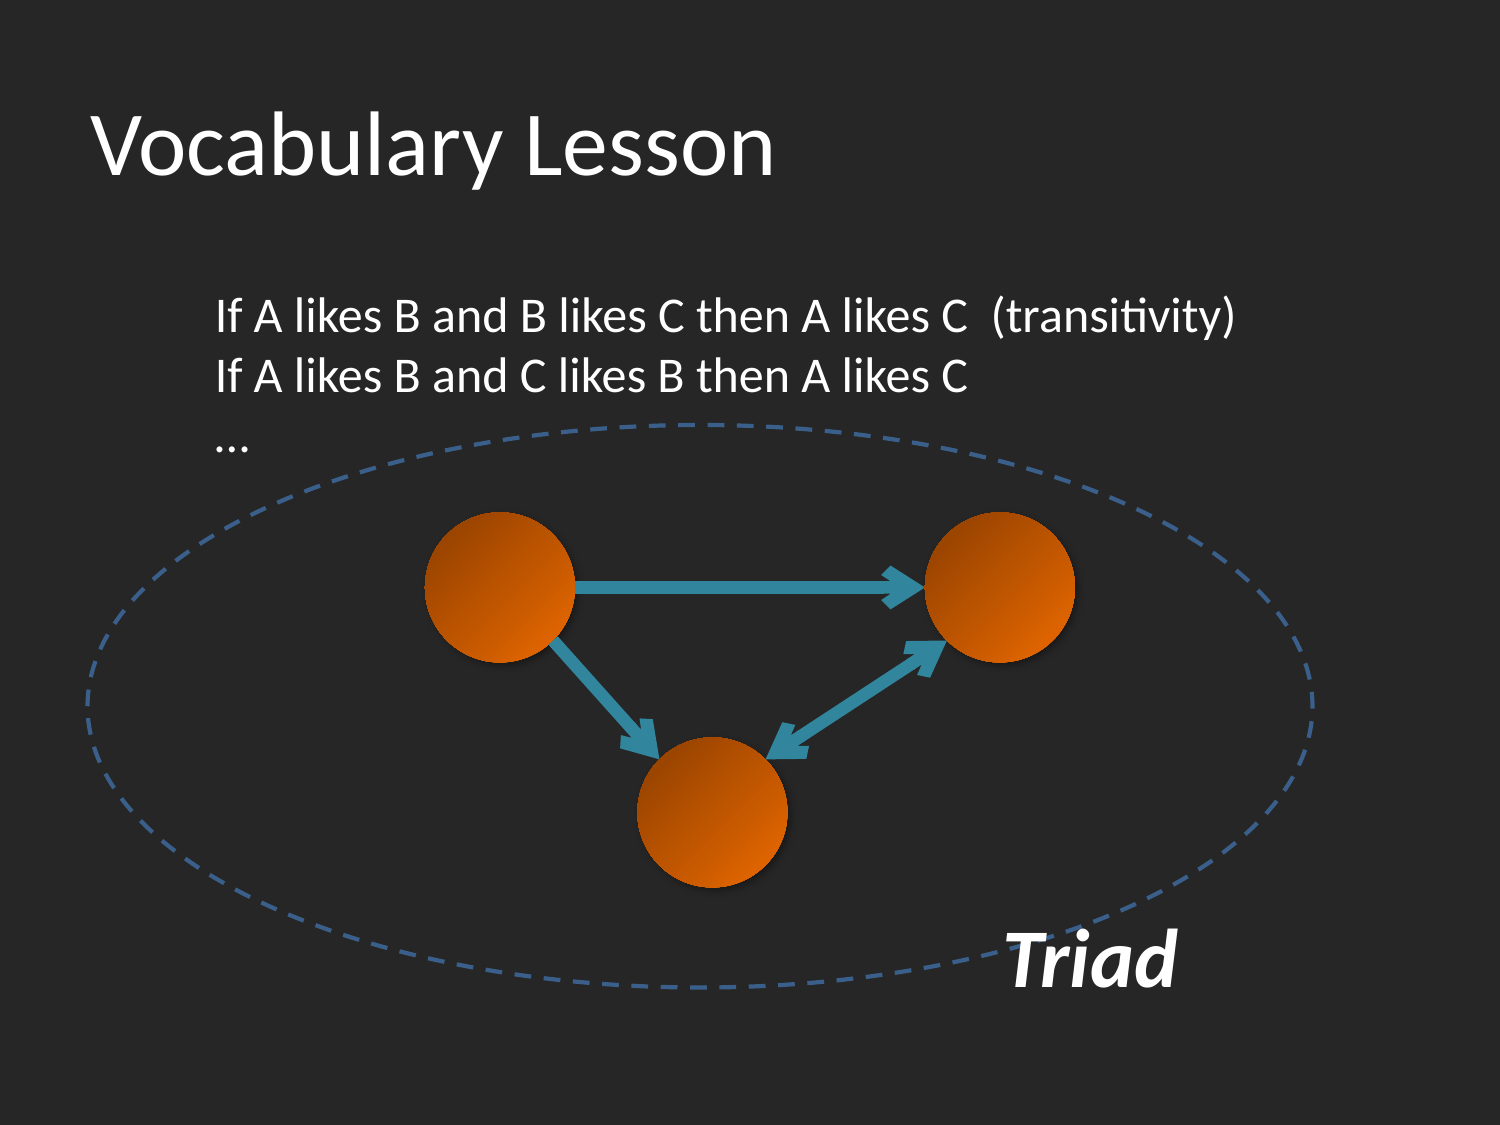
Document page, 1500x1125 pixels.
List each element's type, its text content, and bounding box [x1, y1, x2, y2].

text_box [546, 646, 666, 754]
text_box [796, 608, 916, 791]
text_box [87, 424, 1313, 1013]
title Vocabulary Lesson [75, 45, 1425, 233]
text_box If A likes B and B likes C then A likes C (transitivity) If A likes B and C likes B then A likes C … [200, 274, 1300, 423]
